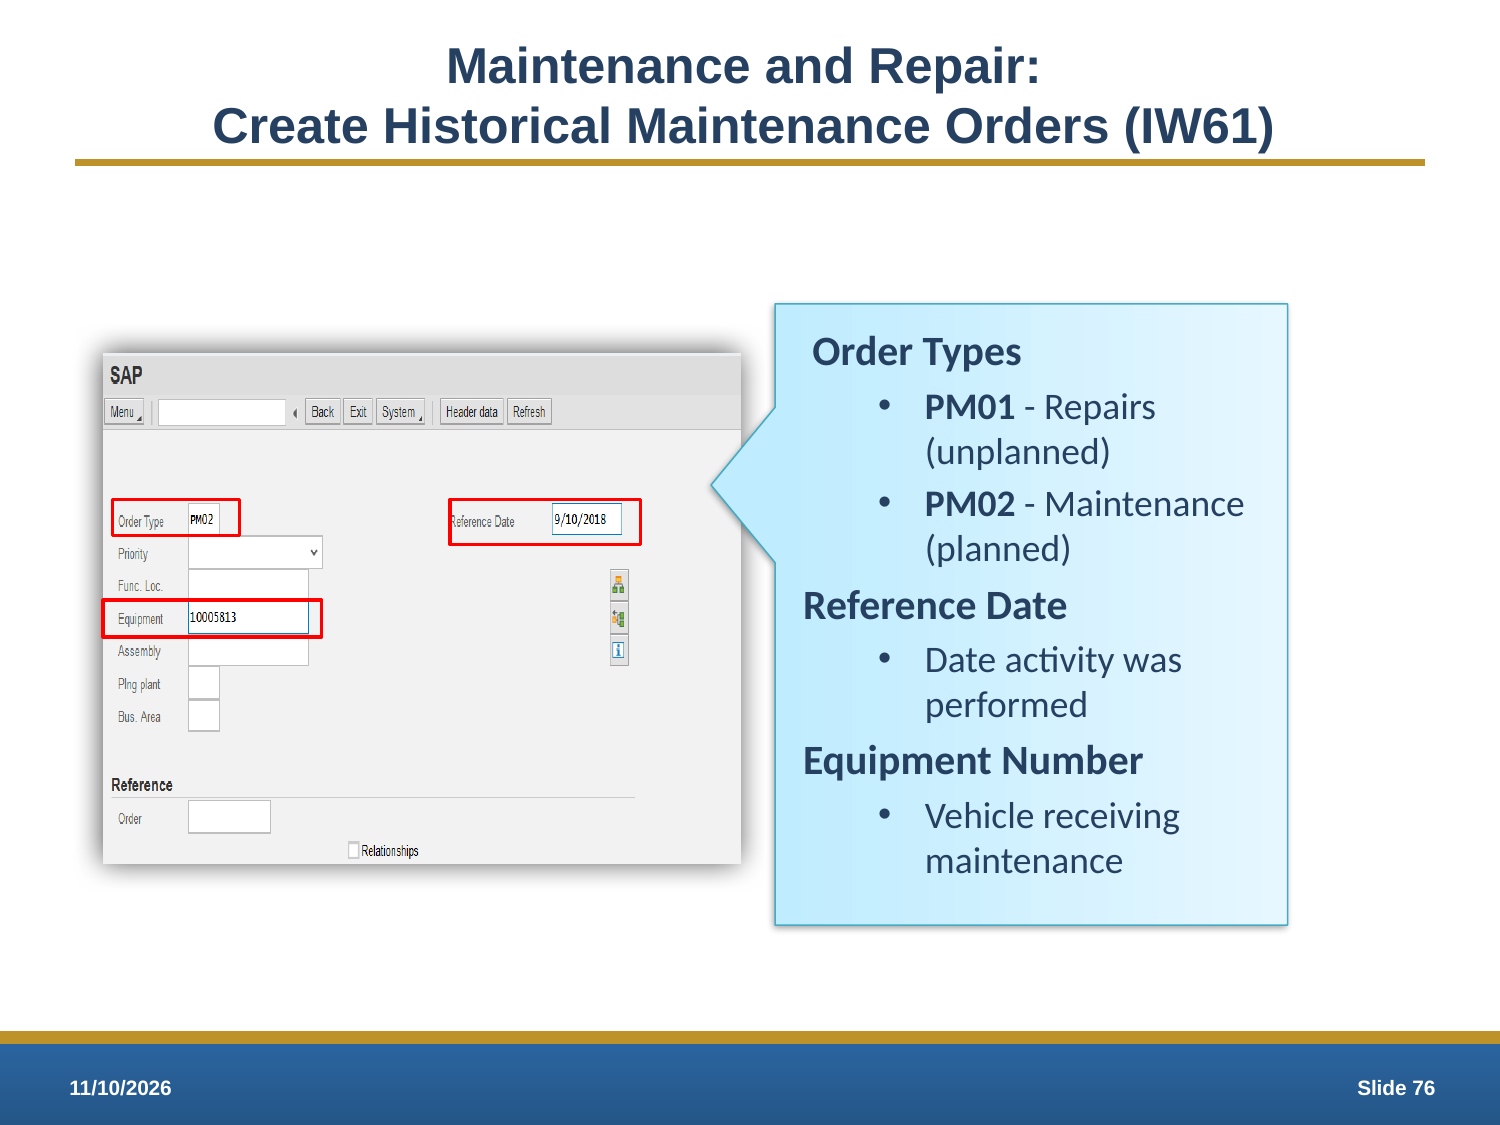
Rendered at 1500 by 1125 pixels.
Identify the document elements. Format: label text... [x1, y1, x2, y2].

list Order Types PM01 - Repairs (unplanned) PM02 - Maintenance (planned) Reference Date Date activity was performed Equipment Number Vehicle receiving maintenance [788, 316, 1275, 900]
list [102, 352, 741, 864]
text_box [744, 303, 1289, 926]
title Maintenance and Repair: Create Historical Maintenance Orders (IW61) [75, 24, 1413, 163]
